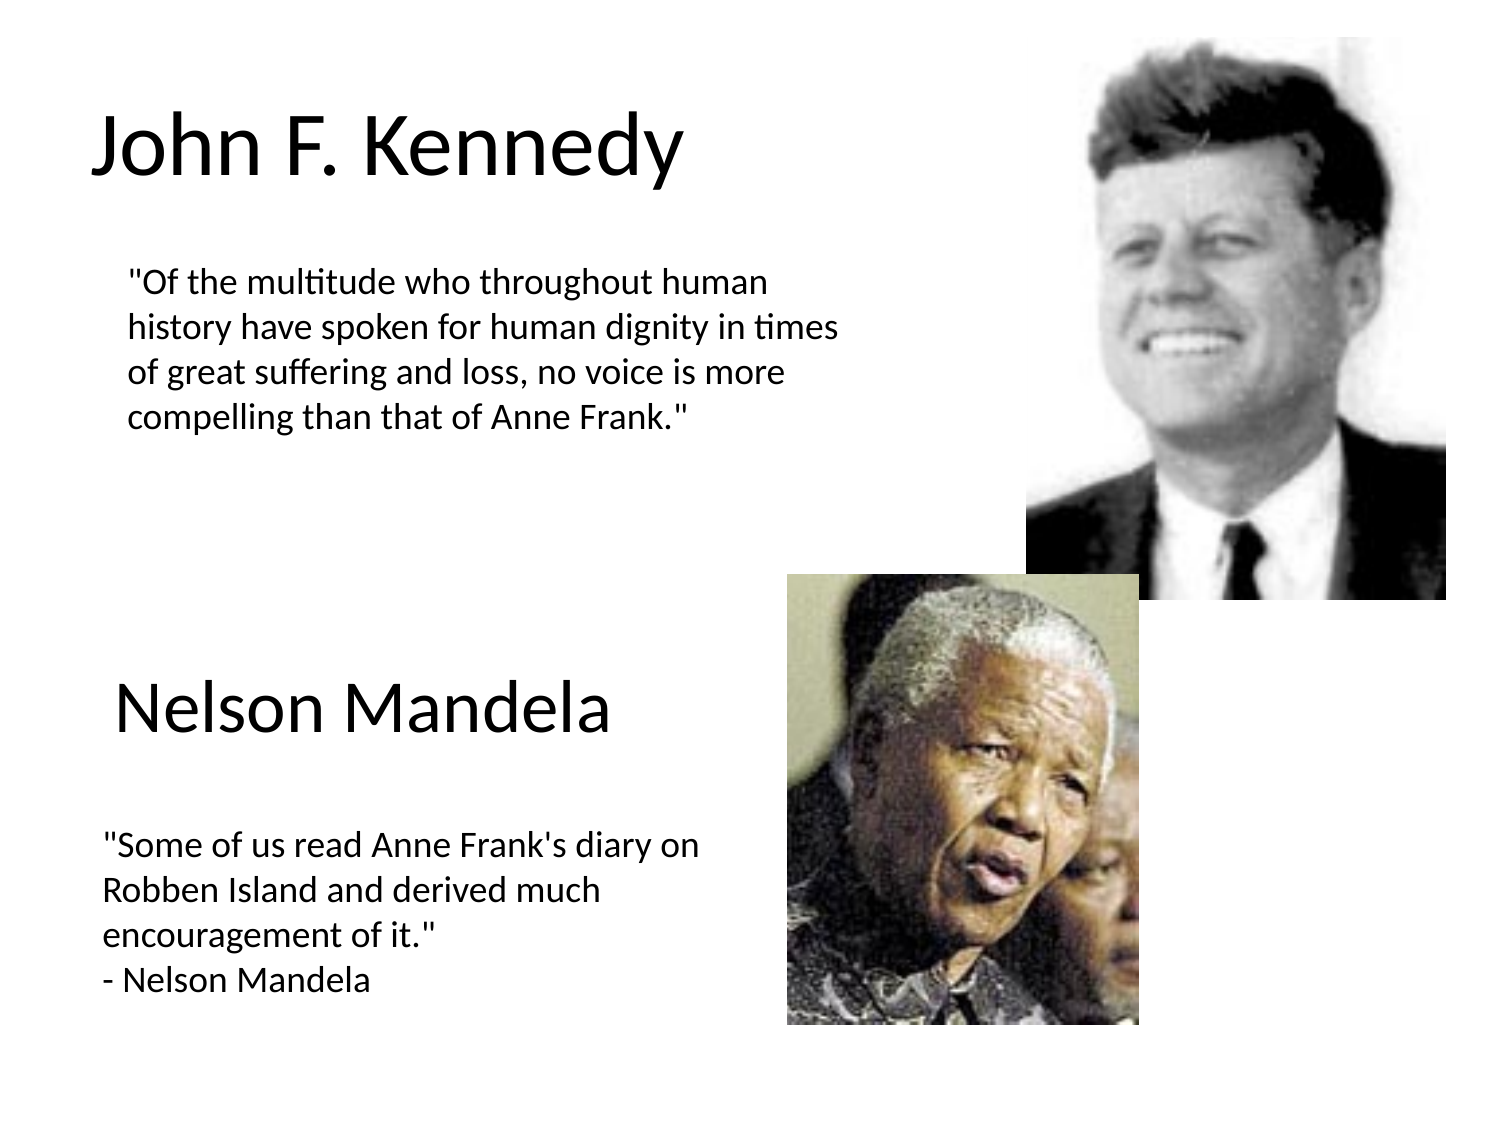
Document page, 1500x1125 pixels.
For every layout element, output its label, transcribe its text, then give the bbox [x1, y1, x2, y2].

picture [787, 37, 1446, 1026]
text_box "Some of us read Anne Frank's diary on Robben Island and derived much encouragement of it." - Nelson Mandela [87, 812, 782, 1008]
text_box "Of the multitude who throughout human history have spoken for human dignity in times of great suffering and loss, no voice is more compelling than that of Anne Frank." [112, 249, 863, 490]
text_box Nelson Mandela [99, 649, 782, 755]
title John F. Kennedy [75, 45, 1021, 233]
